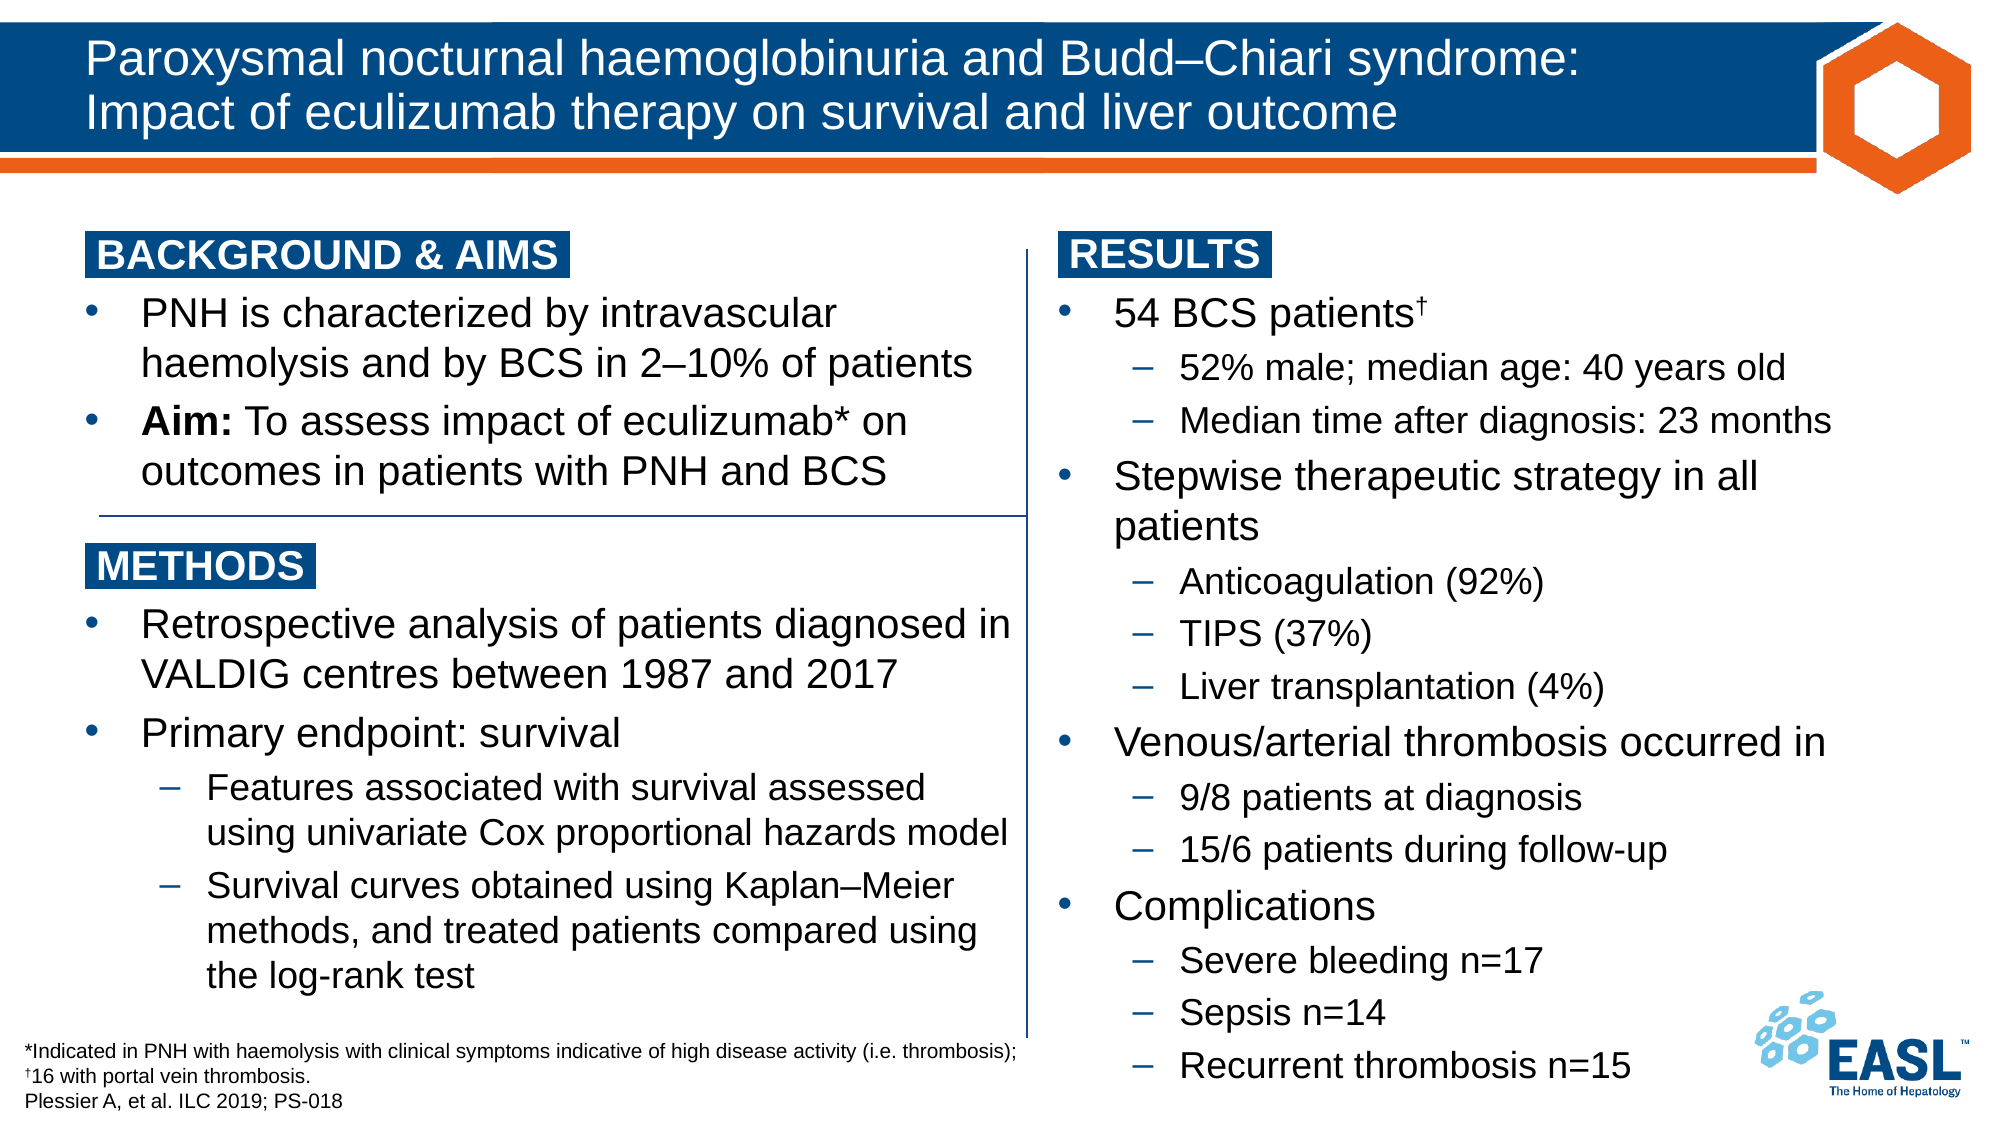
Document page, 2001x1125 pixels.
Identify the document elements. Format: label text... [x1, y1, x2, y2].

picture [1750, 987, 1972, 1100]
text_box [1099, 339, 1921, 954]
list *Indicated in PNH with haemolysis with clinical symptoms indicative of high disease activity (i.e. thrombosis); †16 with portal vein thrombosis. Plessier A, et al. ILC 2019; PS-018 [1, 1062, 1646, 1125]
list BACKGROUND & AIMS ​ PNH is characterized by intravascular haemolysis and by BCS in 2–10% of patients Aim: To assess impact of eculizumab* on outcomes in patients with PNH and BCS [69, 219, 1026, 531]
picture [0, 22, 1971, 194]
text_box METHODS ‌ Retrospective analysis of patients diagnosed in VALDIG centres between 1987 and 2017 Primary endpoint: survival Features associated with survival assessed using univariate Cox proportional hazards model Survival curves obtained using Kaplan–Meier methods, and treated patients compared using the log-rank test [69, 531, 1022, 1004]
title Paroxysmal nocturnal haemoglobinuria and Budd–Chiari syndrome: Impact of eculizumab therapy on survival and liver outcome [69, 23, 1758, 150]
text_box RESULTS ‌ 54 BCS patients† 52% male; median age: 40 years old Median time after diagnosis: 23 months Stepwise therapeutic strategy in all patients Anticoagulation (92%) TIPS (37%) Liver transplantation (4%) Venous/arterial thrombosis occurred in 9/8 patients at diagnosis 15/6 patients during follow-up Complications Severe bleeding n=17 Sepsis n=14 Recurrent thrombosis n=15 [1042, 219, 1931, 1094]
